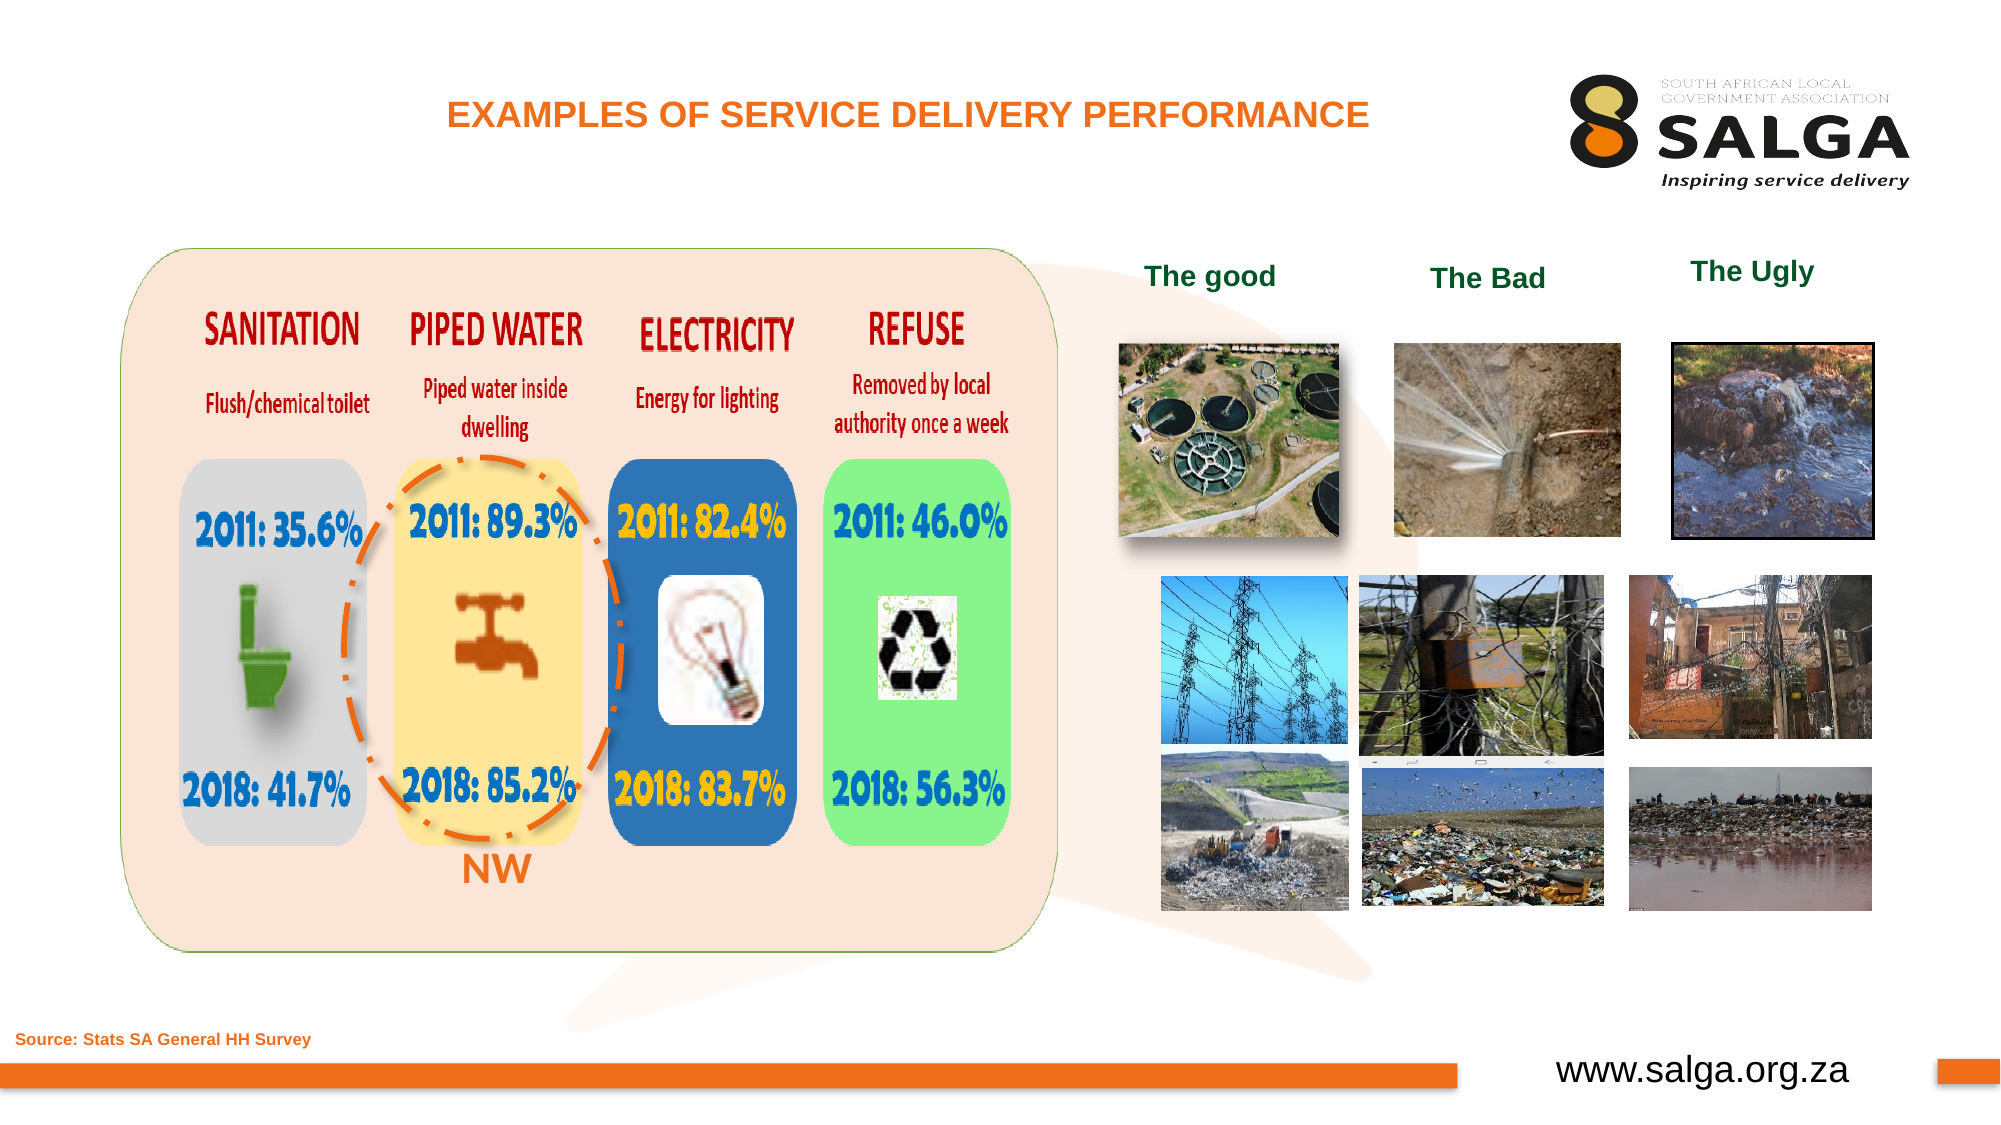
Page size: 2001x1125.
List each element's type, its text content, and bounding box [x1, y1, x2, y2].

text_box The Bad [1343, 248, 1572, 340]
picture [120, 223, 1621, 1044]
picture [1562, 69, 1919, 198]
text_box Ugly [1665, 747, 1723, 751]
title EXAMPLES OF SERVICE DELIVERY PERFORMANCE [414, 62, 1413, 163]
text_box Source: Stats SA General HH Survey [0, 1011, 327, 1066]
picture [1629, 575, 1872, 739]
text_box The Ugly [1603, 239, 1872, 335]
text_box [1674, 345, 1872, 537]
picture [1629, 766, 1872, 911]
text_box The good [1107, 246, 1301, 327]
